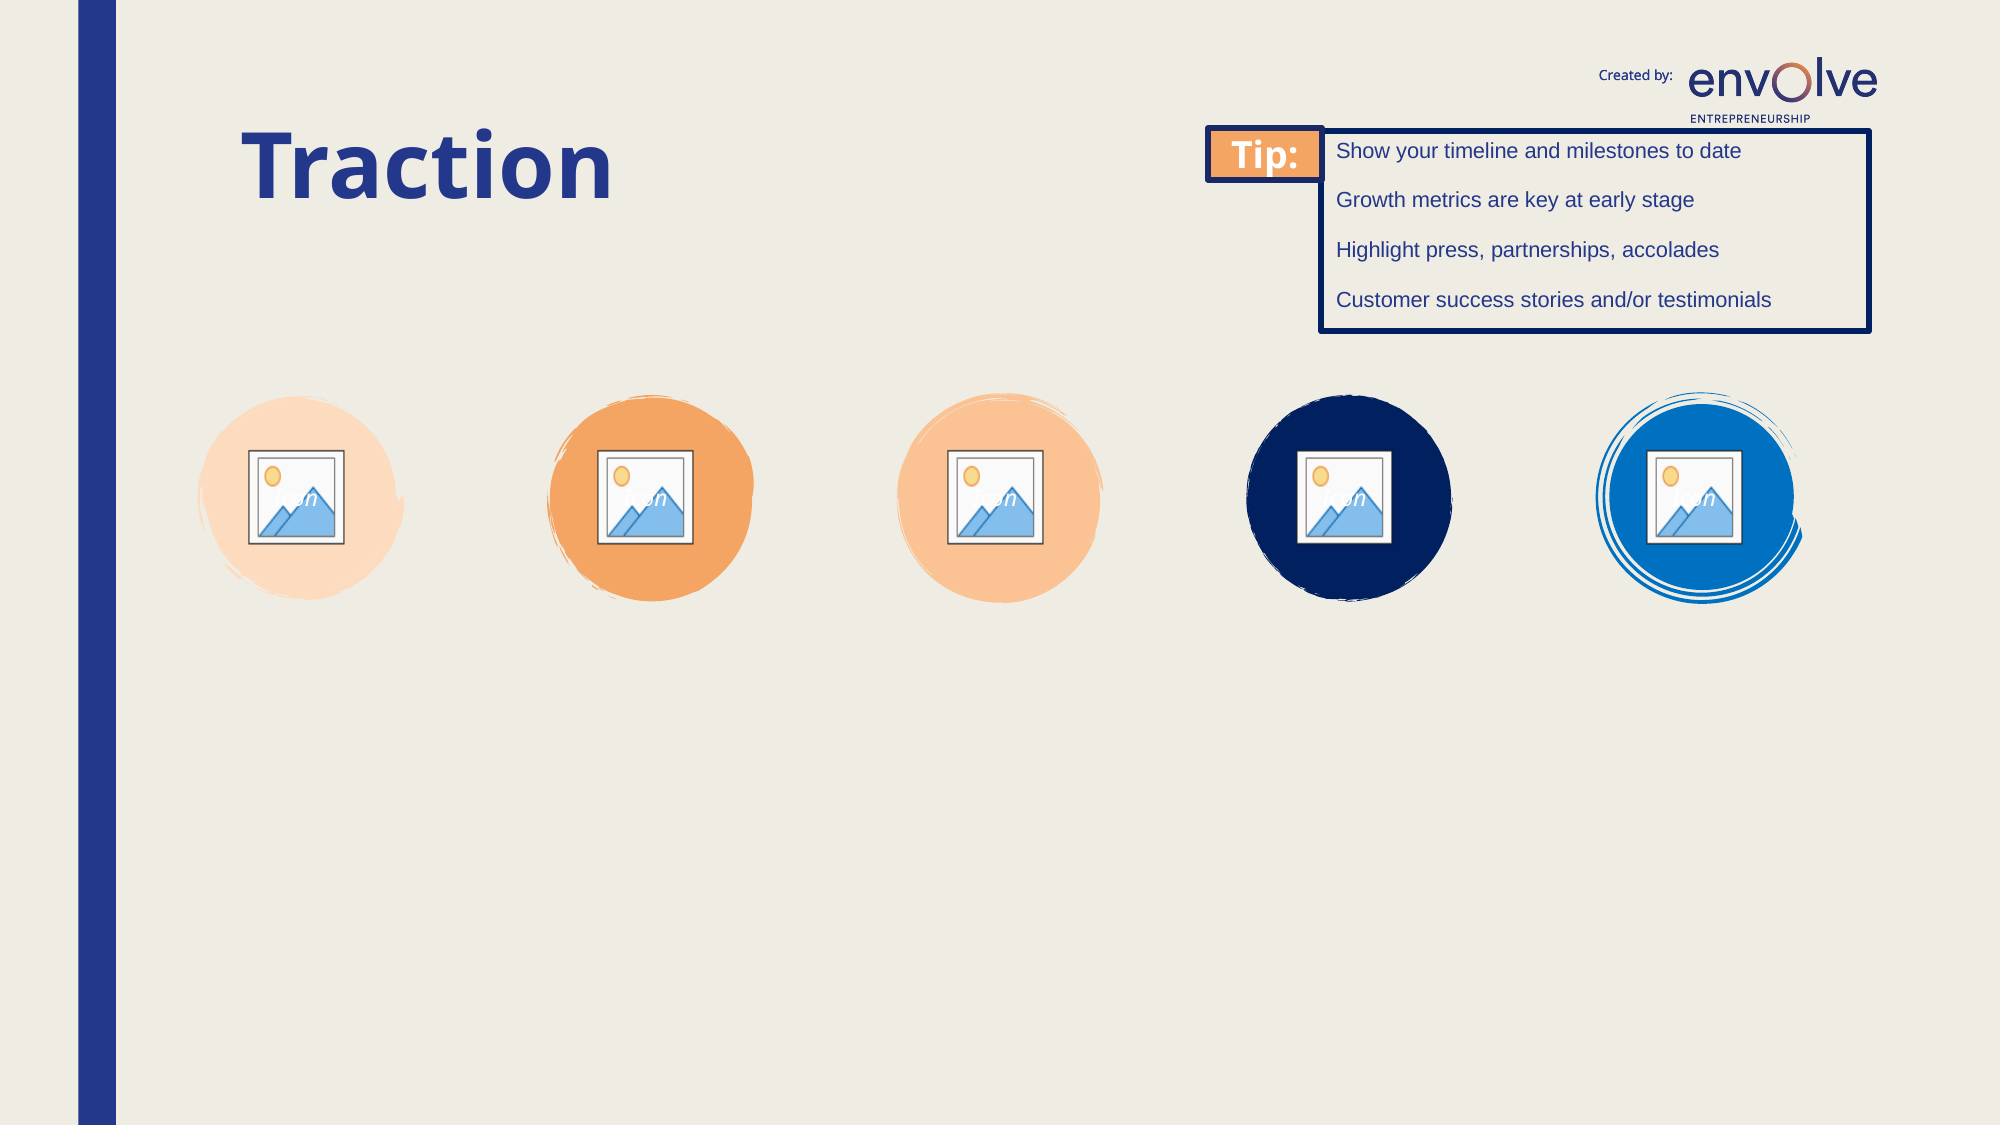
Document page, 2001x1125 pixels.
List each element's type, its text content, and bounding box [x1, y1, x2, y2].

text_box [1207, 128, 1869, 332]
picture [1643, 446, 1746, 549]
picture [1293, 446, 1396, 549]
title Traction [225, 112, 1800, 357]
picture [944, 446, 1047, 549]
picture [1689, 57, 1877, 123]
picture [594, 446, 697, 549]
picture [245, 446, 348, 549]
